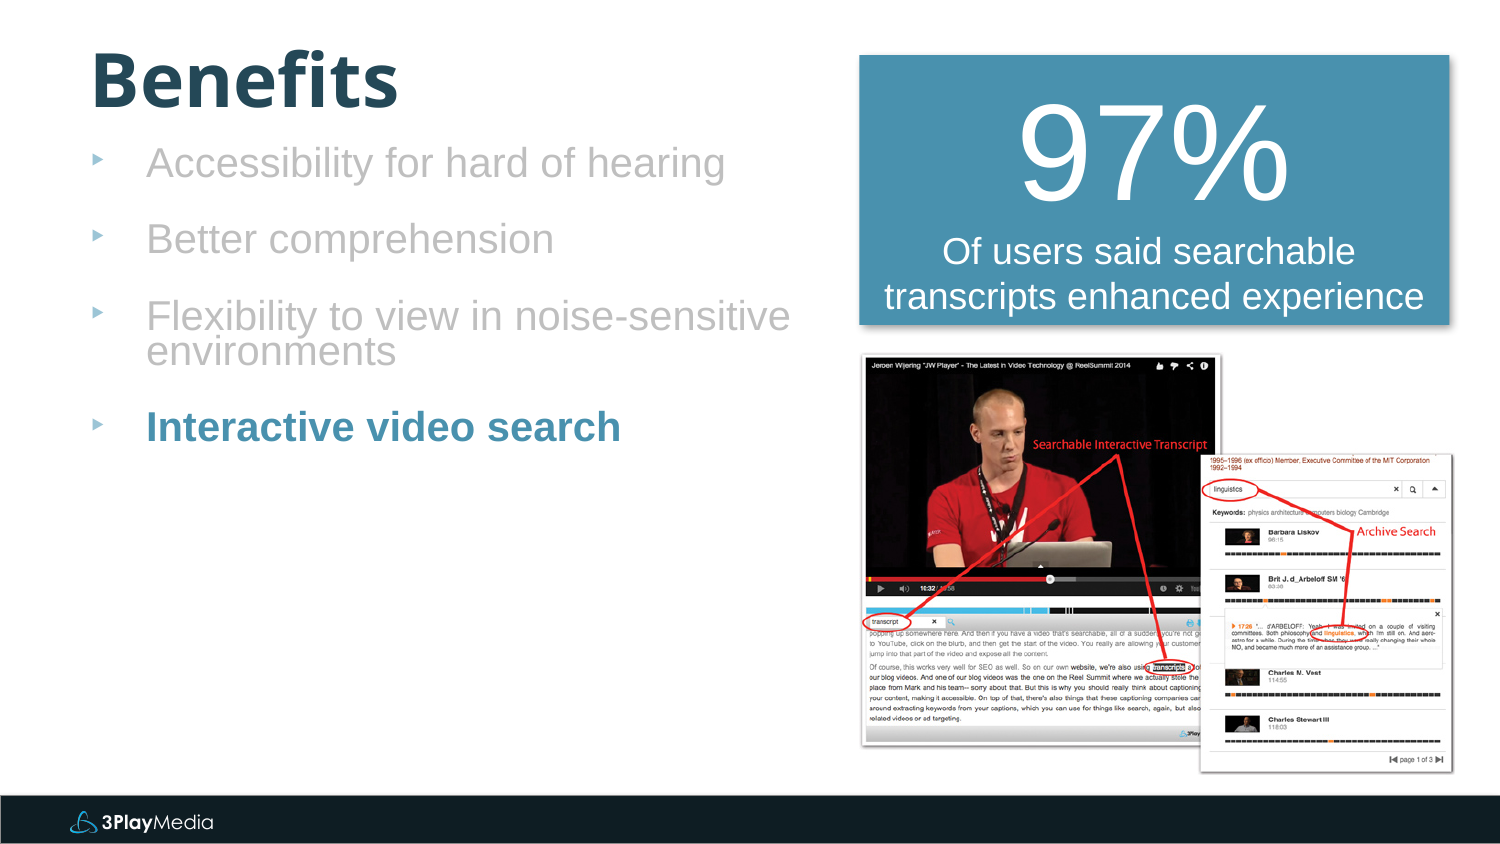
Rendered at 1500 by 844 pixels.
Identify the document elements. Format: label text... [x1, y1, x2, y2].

picture [70, 811, 214, 837]
picture [859, 351, 1456, 775]
title Benefits [75, 7, 1425, 141]
text_box 97% Of users said searchable transcripts enhanced experience [859, 55, 1450, 325]
list Accessibility for hard of hearing Better comprehension Flexibility to view in noise-sensitive environments Interactive video search [75, 141, 939, 742]
